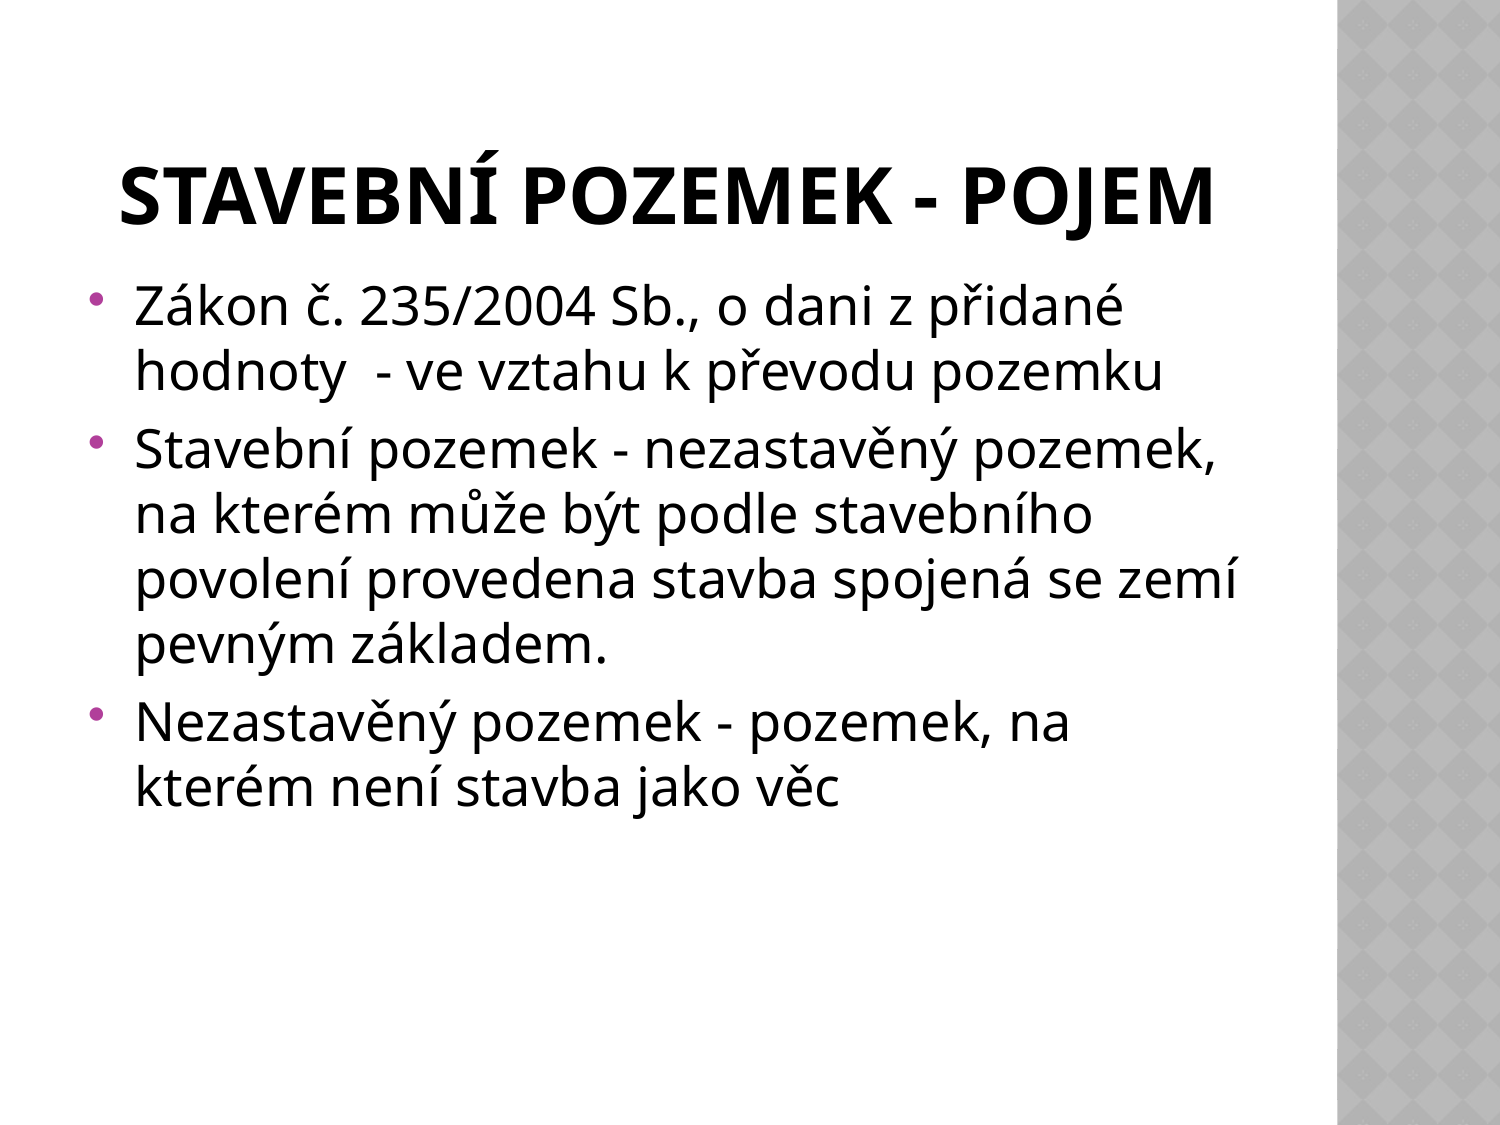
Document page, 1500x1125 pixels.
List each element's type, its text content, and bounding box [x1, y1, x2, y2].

list Zákon č. 235/2004 Sb., o dani z přidané hodnoty - ve vztahu k převodu pozemku Stavební pozemek - nezastavěný pozemek, na kterém může být podle stavebního povolení provedena stavba spojená se zemí pevným základem. Nezastavěný pozemek - pozemek, na kterém není stavba jako věc [75, 264, 1263, 1059]
title Stavební pozemek - pojem [75, 52, 1263, 240]
